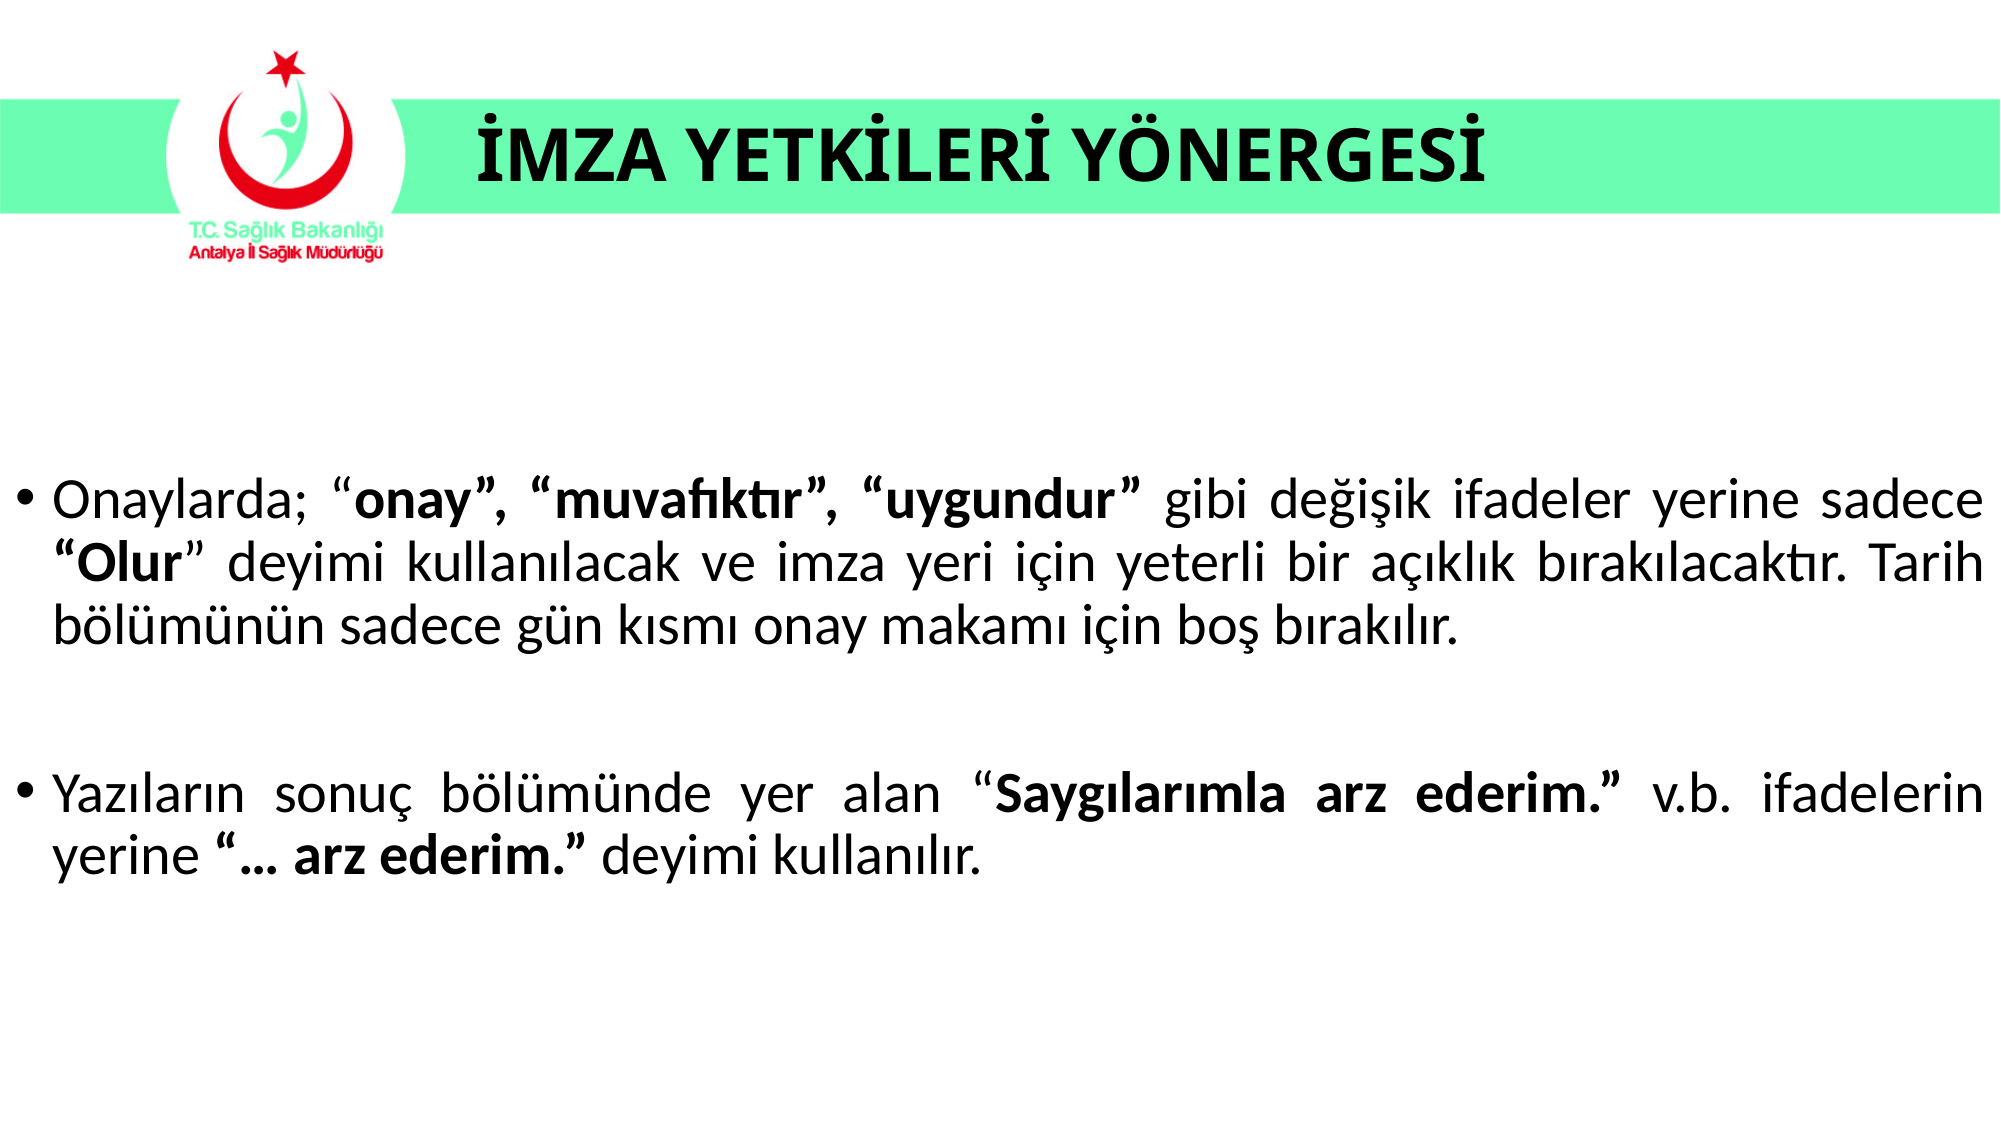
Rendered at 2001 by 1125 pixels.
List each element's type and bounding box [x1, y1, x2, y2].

list [0, 0, 2000, 1125]
